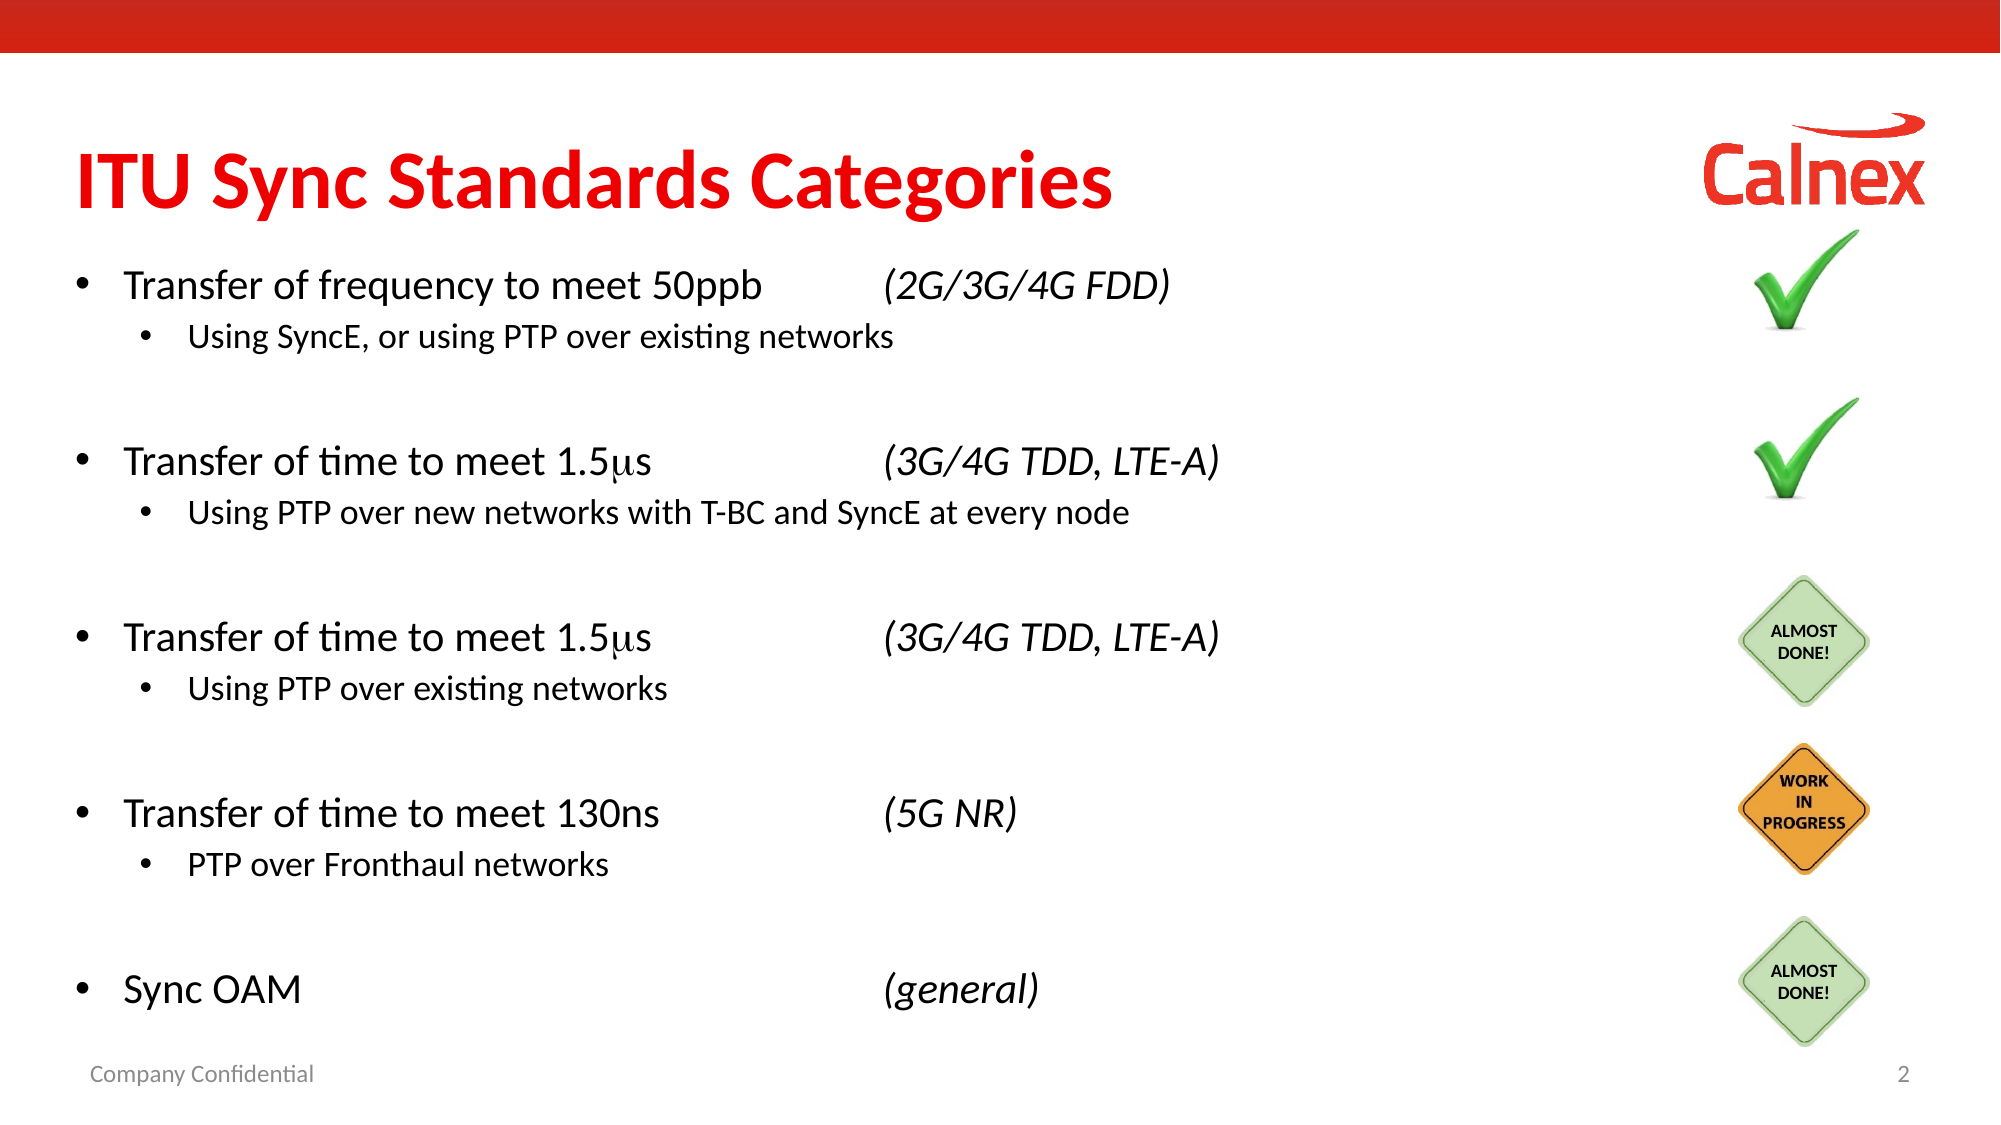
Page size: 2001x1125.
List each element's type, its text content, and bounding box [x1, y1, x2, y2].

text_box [1738, 575, 1870, 707]
picture [1704, 113, 1925, 205]
picture [1742, 379, 1866, 501]
picture [1742, 211, 1866, 332]
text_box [1738, 916, 1870, 1047]
picture [1738, 743, 1870, 875]
slide_number 2 [1475, 1042, 1925, 1103]
list Transfer of frequency to meet 50ppb (2G/3G/4G FDD) Using SyncE, or using PTP over existing networks Transfer of time to meet 1.5s (3G/4G TDD, LTE-A) Using PTP over new networks with T-BC and SyncE at every node Transfer of time to meet 1.5s (3G/4G TDD, LTE-A) Using PTP over existing networks Transfer of time to meet 130ns (5G NR) PTP over Fronthaul networks Sync OAM (general) [75, 262, 1925, 1020]
title ITU Sync Standards Categories [75, 135, 1535, 227]
slide_number Company Confidential [75, 1042, 525, 1103]
